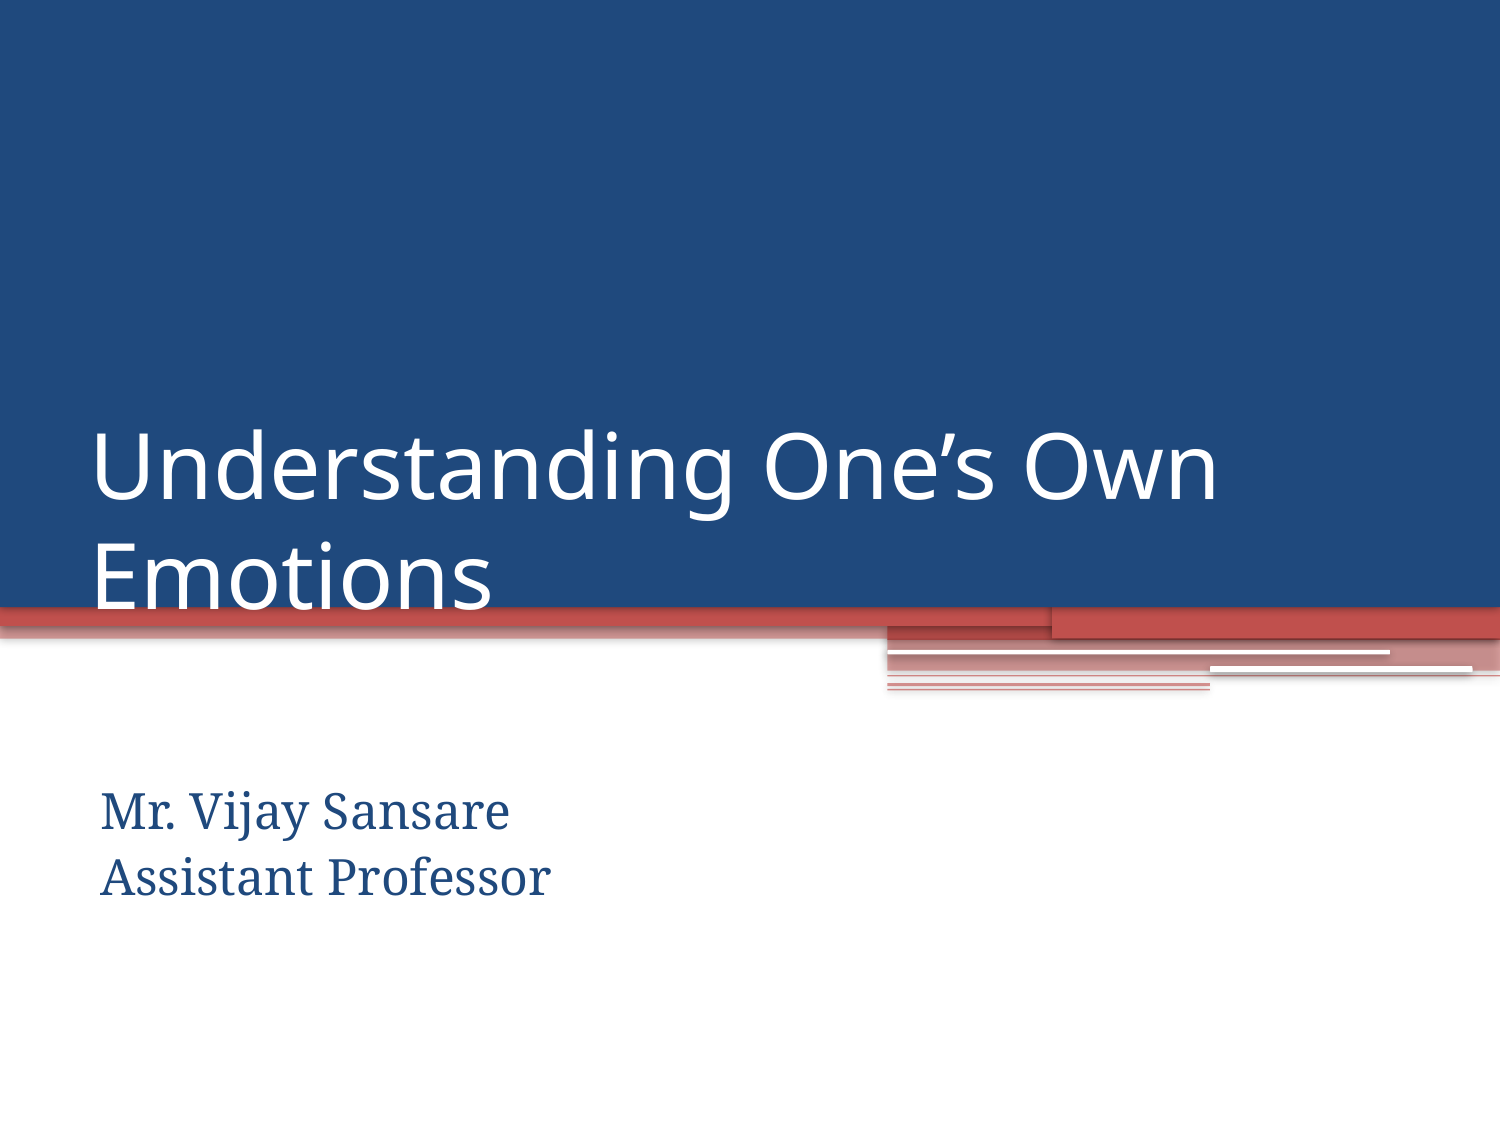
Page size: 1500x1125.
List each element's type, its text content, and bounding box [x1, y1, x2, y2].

subtitle Mr. Vijay Sansare Assistant Professor [75, 639, 888, 928]
title Understanding One’s Own Emotions [75, 394, 1463, 636]
